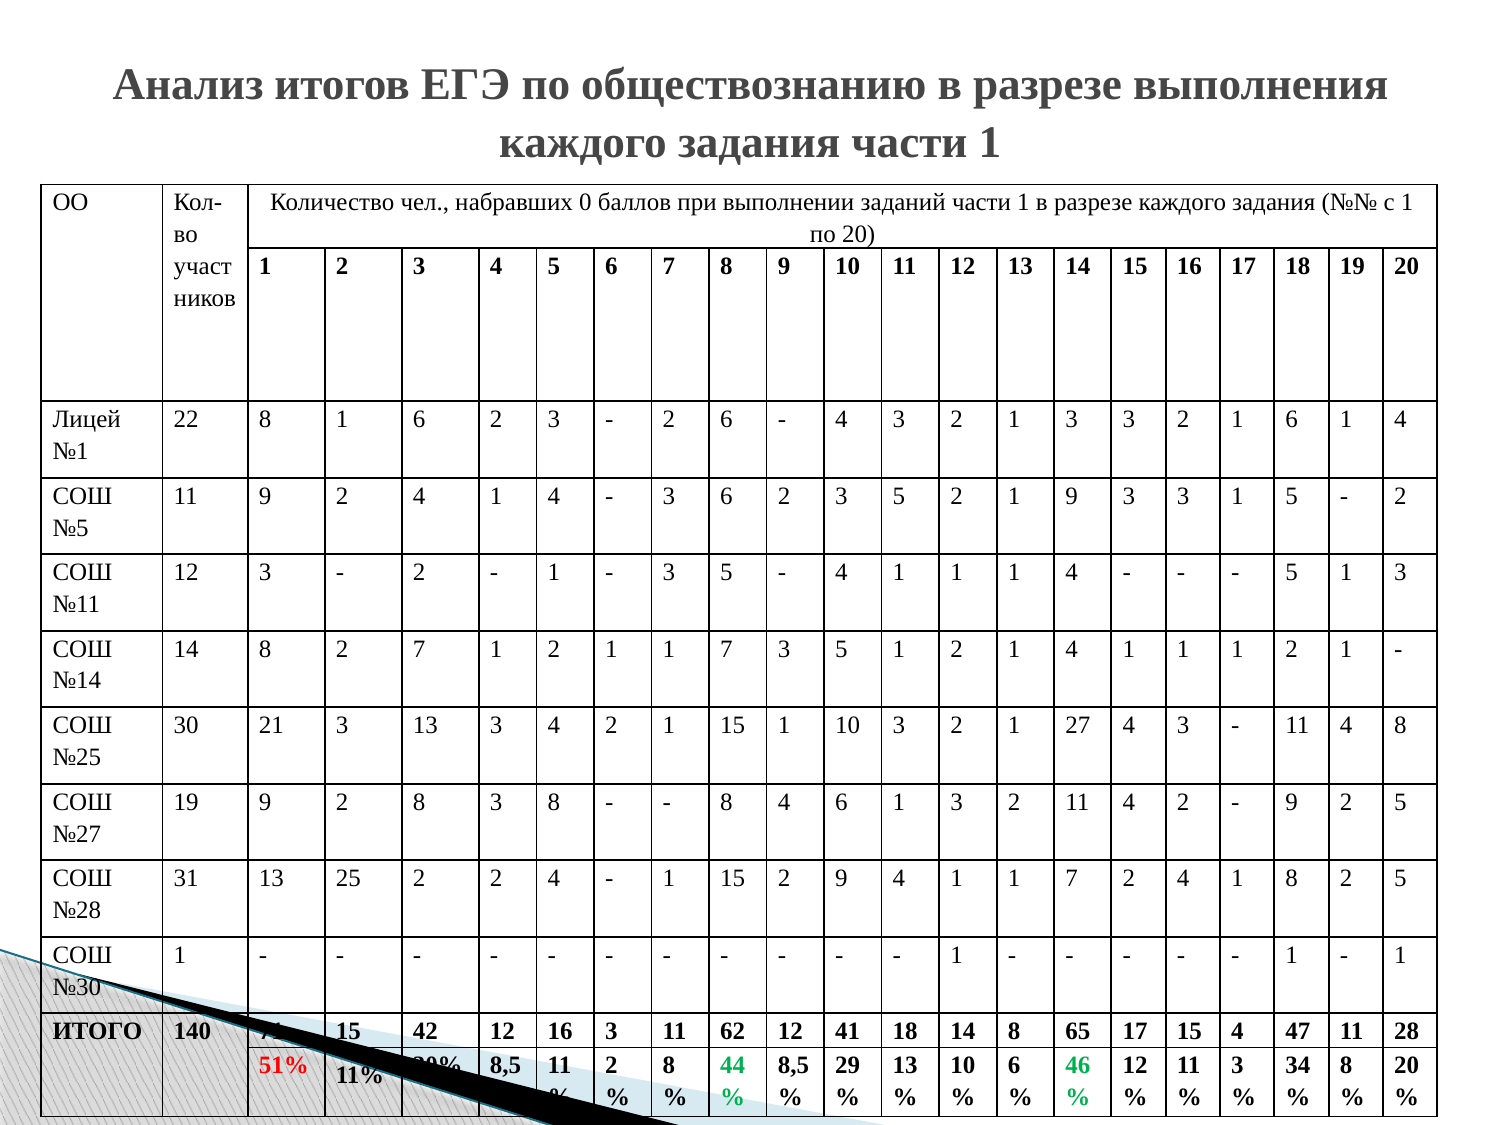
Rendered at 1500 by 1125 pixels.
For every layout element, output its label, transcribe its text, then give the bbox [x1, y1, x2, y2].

table_cell 11 [1055, 785, 1110, 859]
table_cell 1 [1221, 402, 1273, 477]
table_cell СОШ №27 [42, 785, 162, 859]
table_cell 16 [537, 1014, 593, 1047]
table_cell 2 [326, 632, 401, 706]
table_cell 11% [537, 1048, 593, 1116]
table_cell 1 [998, 708, 1053, 783]
table_cell 2 [1167, 785, 1219, 859]
table_cell 10% [940, 1048, 996, 1116]
table_cell 3 [480, 708, 536, 783]
table_cell 8 [710, 785, 766, 859]
table_cell - [1112, 938, 1165, 1012]
table_cell 3 [403, 249, 478, 400]
table_cell 1 [163, 938, 247, 1012]
table_cell СОШ №11 [42, 555, 162, 630]
table_cell 6 [403, 402, 478, 477]
table_cell 1 [595, 632, 651, 706]
table_cell - [595, 861, 651, 936]
table_cell 20% [1384, 1048, 1436, 1116]
table_cell 10 [825, 249, 881, 400]
table_cell - [326, 555, 401, 630]
table_cell 8 [998, 1014, 1053, 1047]
table_cell 3 [652, 479, 708, 553]
table_cell - [480, 938, 536, 1012]
table_cell 3 [1384, 555, 1436, 630]
table_cell - [595, 938, 651, 1012]
table_cell 1 [1330, 632, 1382, 706]
table_cell 5 [710, 555, 766, 630]
table_cell 13 [998, 249, 1053, 400]
table_cell 4 [767, 785, 823, 859]
table_cell 1 [1275, 938, 1328, 1012]
table_cell 8 [403, 785, 478, 859]
table_cell 1 [512, 1117, 542, 1125]
table_cell 4 [1221, 1014, 1273, 1047]
table_cell 30 [163, 708, 247, 783]
table_cell СОШ №30 [42, 938, 162, 1012]
table_cell 4 [1055, 632, 1110, 706]
table_cell 65 [1055, 1014, 1110, 1047]
table_cell - [595, 402, 651, 477]
table_cell 1 [998, 479, 1053, 553]
table_cell 8,5% [480, 1048, 536, 1116]
table_cell 3% [1221, 1048, 1273, 1116]
table_cell 15 [1112, 249, 1165, 400]
table_cell 41 [825, 1014, 881, 1047]
table_cell 3 [249, 555, 324, 630]
table_cell ИТОГО [42, 1014, 162, 1116]
table_cell 7 [403, 632, 478, 706]
table_cell 31 [163, 861, 247, 936]
table_cell 6 [710, 402, 766, 477]
table_cell 44% [710, 1048, 766, 1116]
table_cell 4 [403, 479, 478, 553]
table_header ОО [42, 185, 162, 400]
table_cell 4 [1055, 555, 1110, 630]
table_cell 8 [249, 402, 324, 477]
table_cell 5 [1384, 785, 1436, 859]
table_cell 4 [537, 861, 593, 936]
table_cell 5 [1275, 479, 1328, 553]
table_cell 3 [940, 785, 996, 859]
title Анализ итогов ЕГЭ по обществознанию в разрезе выполнения каждого задания части 1 [75, 45, 1425, 233]
table_cell 4 [537, 708, 593, 783]
table_cell 3 [1167, 479, 1219, 553]
table_cell 8,5% [767, 1048, 823, 1116]
table_cell 11 [1330, 1014, 1382, 1047]
table_cell 15 [1167, 1014, 1219, 1047]
table_cell - [882, 938, 938, 1012]
table_cell - [825, 938, 881, 1012]
table_cell 3 [480, 785, 536, 859]
table_cell 20 [1384, 249, 1436, 400]
table_cell 4 [480, 249, 536, 400]
table_cell 10 [825, 708, 881, 783]
table_cell - [767, 402, 823, 477]
table_cell 1 [940, 555, 996, 630]
table_cell 5 [882, 479, 938, 553]
table_cell 4 [1167, 861, 1219, 936]
table_cell 12 [480, 1014, 536, 1047]
table_cell 12 [767, 1014, 823, 1047]
table_cell СОШ №25 [42, 708, 162, 783]
table_cell 2 [940, 708, 996, 783]
table_cell 2 [480, 402, 536, 477]
table_cell - [710, 938, 766, 1012]
table_cell 8% [652, 1048, 708, 1116]
table_cell 1 [326, 402, 401, 477]
table_cell 3 [326, 708, 401, 783]
table_cell - [249, 938, 324, 1012]
table_cell 7 [1055, 861, 1110, 936]
table_cell 15 [710, 708, 766, 783]
table_cell 4 [882, 861, 938, 936]
table_cell 2 [767, 861, 823, 936]
table_cell 22 [163, 402, 247, 477]
table_cell 1 [1221, 861, 1273, 936]
table_cell - [595, 479, 651, 553]
table_cell 140 [163, 1014, 247, 1116]
table_cell - [595, 785, 651, 859]
table_cell 2 [767, 479, 823, 553]
table_cell 3 [825, 479, 881, 553]
table_cell 2 [480, 861, 536, 936]
table_cell 2 [595, 708, 651, 783]
table_cell 2% [595, 1048, 651, 1116]
table_cell 7 [710, 632, 766, 706]
table_cell СОШ №5 [42, 479, 162, 553]
table_cell - [326, 938, 401, 1012]
table_cell - [767, 555, 823, 630]
table_cell 3 [537, 402, 593, 477]
table_cell 1 [1330, 555, 1382, 630]
table_cell 12% [1112, 1048, 1165, 1116]
table_cell 18 [1275, 249, 1328, 400]
table_cell 1 [652, 632, 708, 706]
table_cell 1 [998, 555, 1053, 630]
table_cell 1 [652, 708, 708, 783]
table_cell 46% [1055, 1048, 1110, 1116]
table_cell 2 [1112, 861, 1165, 936]
table_cell 29% [825, 1048, 881, 1116]
table_cell - [1221, 938, 1273, 1012]
table_cell - [652, 938, 708, 1012]
table_cell 5 [1384, 861, 1436, 936]
table_cell 51% [249, 1048, 324, 1116]
table_cell 6 [1275, 402, 1328, 477]
table_cell 4 [1112, 785, 1165, 859]
table_cell 9 [1275, 785, 1328, 859]
table_cell 14 [163, 632, 247, 706]
table_header Количество чел., набравших 0 баллов при выполнении заданий части 1 в разрезе каждого задания (№№ с 1 по 20) [249, 185, 1436, 247]
table_cell 1 [1330, 402, 1382, 477]
table_cell 14 [1055, 249, 1110, 400]
table_cell 27 [1055, 708, 1110, 783]
table_cell 11% [1167, 1048, 1219, 1116]
table_cell 4 [825, 402, 881, 477]
table_cell 3 [882, 708, 938, 783]
table_cell 12 [940, 249, 996, 400]
table_cell 1 [882, 555, 938, 630]
table_cell 6 [710, 479, 766, 553]
table_cell 2 [940, 402, 996, 477]
table_cell 3 [767, 632, 823, 706]
table_cell 19 [163, 785, 247, 859]
table_cell 9 [1055, 479, 1110, 553]
table_cell 9 [825, 861, 881, 936]
table_cell 42 [403, 1014, 478, 1047]
table_cell 1 [940, 938, 996, 1012]
table_cell 5 [825, 632, 881, 706]
table_header Кол-во участников [163, 233, 247, 400]
table_cell 6 [825, 785, 881, 859]
table_cell 1 [940, 861, 996, 936]
table_cell - [652, 785, 708, 859]
table_cell - [1055, 938, 1110, 1012]
table_cell 13% [882, 1048, 938, 1116]
table_cell 28 [1384, 1014, 1436, 1047]
table_cell 1 [0, 953, 40, 967]
table_cell 8 [710, 249, 766, 400]
table_cell 2 [998, 785, 1053, 859]
table_cell 1 [1221, 479, 1273, 553]
table_cell - [1112, 555, 1165, 630]
table_cell 1 [1384, 938, 1436, 1012]
table_cell - [537, 938, 593, 1012]
table_cell 8 [1384, 708, 1436, 783]
table_cell 1 [882, 632, 938, 706]
table_cell - [1167, 555, 1219, 630]
table_cell 18 [882, 1014, 938, 1047]
table_cell Лицей №1 [42, 402, 162, 477]
table_cell 2 [1330, 861, 1382, 936]
table_cell 11 [652, 1014, 708, 1047]
table_cell 71 [249, 1014, 324, 1047]
table_cell 1 [998, 632, 1053, 706]
table_cell 3 [882, 402, 938, 477]
table_cell 9 [767, 249, 823, 400]
table_cell 12 [163, 555, 247, 630]
table_cell 5 [537, 249, 593, 400]
table_cell 2 [403, 861, 478, 936]
table_cell 2 [326, 249, 401, 400]
table_cell 7 [652, 249, 708, 400]
table_cell 9 [249, 479, 324, 553]
table_cell 17 [1112, 1014, 1165, 1047]
table_cell 4 [825, 555, 881, 630]
table_cell - [1384, 632, 1436, 706]
table_cell 30% [403, 1048, 478, 1116]
table_cell 2 [326, 479, 401, 553]
table_cell СОШ №28 [42, 861, 162, 936]
table_cell 19 [1330, 249, 1382, 400]
table_cell 2 [1330, 785, 1382, 859]
table_cell - [767, 938, 823, 1012]
table_cell 13 [249, 861, 324, 936]
table_cell - [1221, 785, 1273, 859]
table_cell 62 [710, 1014, 766, 1047]
table_cell 9 [249, 785, 324, 859]
table_cell - [998, 938, 1053, 1012]
table_cell 2 [403, 555, 478, 630]
table_cell 15 [710, 861, 766, 936]
table_cell 1 [767, 708, 823, 783]
table_cell - [1167, 938, 1219, 1012]
table_cell 8% [1330, 1048, 1382, 1116]
table_cell 4 [1384, 402, 1436, 477]
table_cell 1 [249, 249, 324, 400]
table_cell 4 [1330, 708, 1382, 783]
table_cell 1 [480, 479, 536, 553]
table_cell 34% [1275, 1048, 1328, 1116]
table_cell - [1221, 555, 1273, 630]
table_cell 1 [1112, 632, 1165, 706]
table_cell - [595, 555, 651, 630]
table_cell - [1330, 479, 1382, 553]
table_cell 15 [326, 1014, 401, 1047]
table_cell 2 [1384, 479, 1436, 553]
table_cell 21 [249, 708, 324, 783]
table_cell 11 [1275, 708, 1328, 783]
table_cell 17 [1221, 249, 1273, 400]
table_cell 1 [1167, 632, 1219, 706]
table_cell 1 [1221, 632, 1273, 706]
table_cell 14 [940, 1014, 996, 1047]
table_cell 3 [1112, 402, 1165, 477]
table_cell 13 [403, 708, 478, 783]
table_cell 2 [940, 479, 996, 553]
table_cell 2 [652, 402, 708, 477]
table_cell 8 [249, 632, 324, 706]
table_cell 1 [480, 632, 536, 706]
table_cell 1 [652, 861, 708, 936]
table_cell 25 [326, 861, 401, 936]
table_cell - [1221, 708, 1273, 783]
table_cell - [1330, 938, 1382, 1012]
table_cell 4 [537, 479, 593, 553]
table_cell - [403, 938, 478, 1012]
table_cell 3 [1112, 479, 1165, 553]
table_cell 3 [595, 1014, 651, 1047]
table_cell 1 [537, 555, 593, 630]
table_cell 3 [1167, 708, 1219, 783]
table_cell 16 [1167, 249, 1219, 400]
table_cell 6 [595, 249, 651, 400]
table_cell 2 [1275, 632, 1328, 706]
table_cell 2 [940, 632, 996, 706]
table_cell СОШ №14 [42, 632, 162, 706]
table_cell 8 [1275, 861, 1328, 936]
table_cell 11 [163, 479, 247, 553]
table_cell 6% [998, 1048, 1053, 1116]
table_cell 3 [1055, 402, 1110, 477]
table_cell 1 [998, 861, 1053, 936]
table_cell 11 [882, 249, 938, 400]
table_cell 2 [1167, 402, 1219, 477]
table_cell - [480, 555, 536, 630]
table_cell 2 [326, 785, 401, 859]
table_cell 5 [1275, 555, 1328, 630]
table_cell 8 [537, 785, 593, 859]
table_cell 1 [882, 785, 938, 859]
table_cell 1 [998, 402, 1053, 477]
table_cell 2 [537, 632, 593, 706]
table_cell 3 [652, 555, 708, 630]
table_cell 11% [326, 1048, 401, 1116]
table_cell 47 [1275, 1014, 1328, 1047]
table_cell 4 [1112, 708, 1165, 783]
